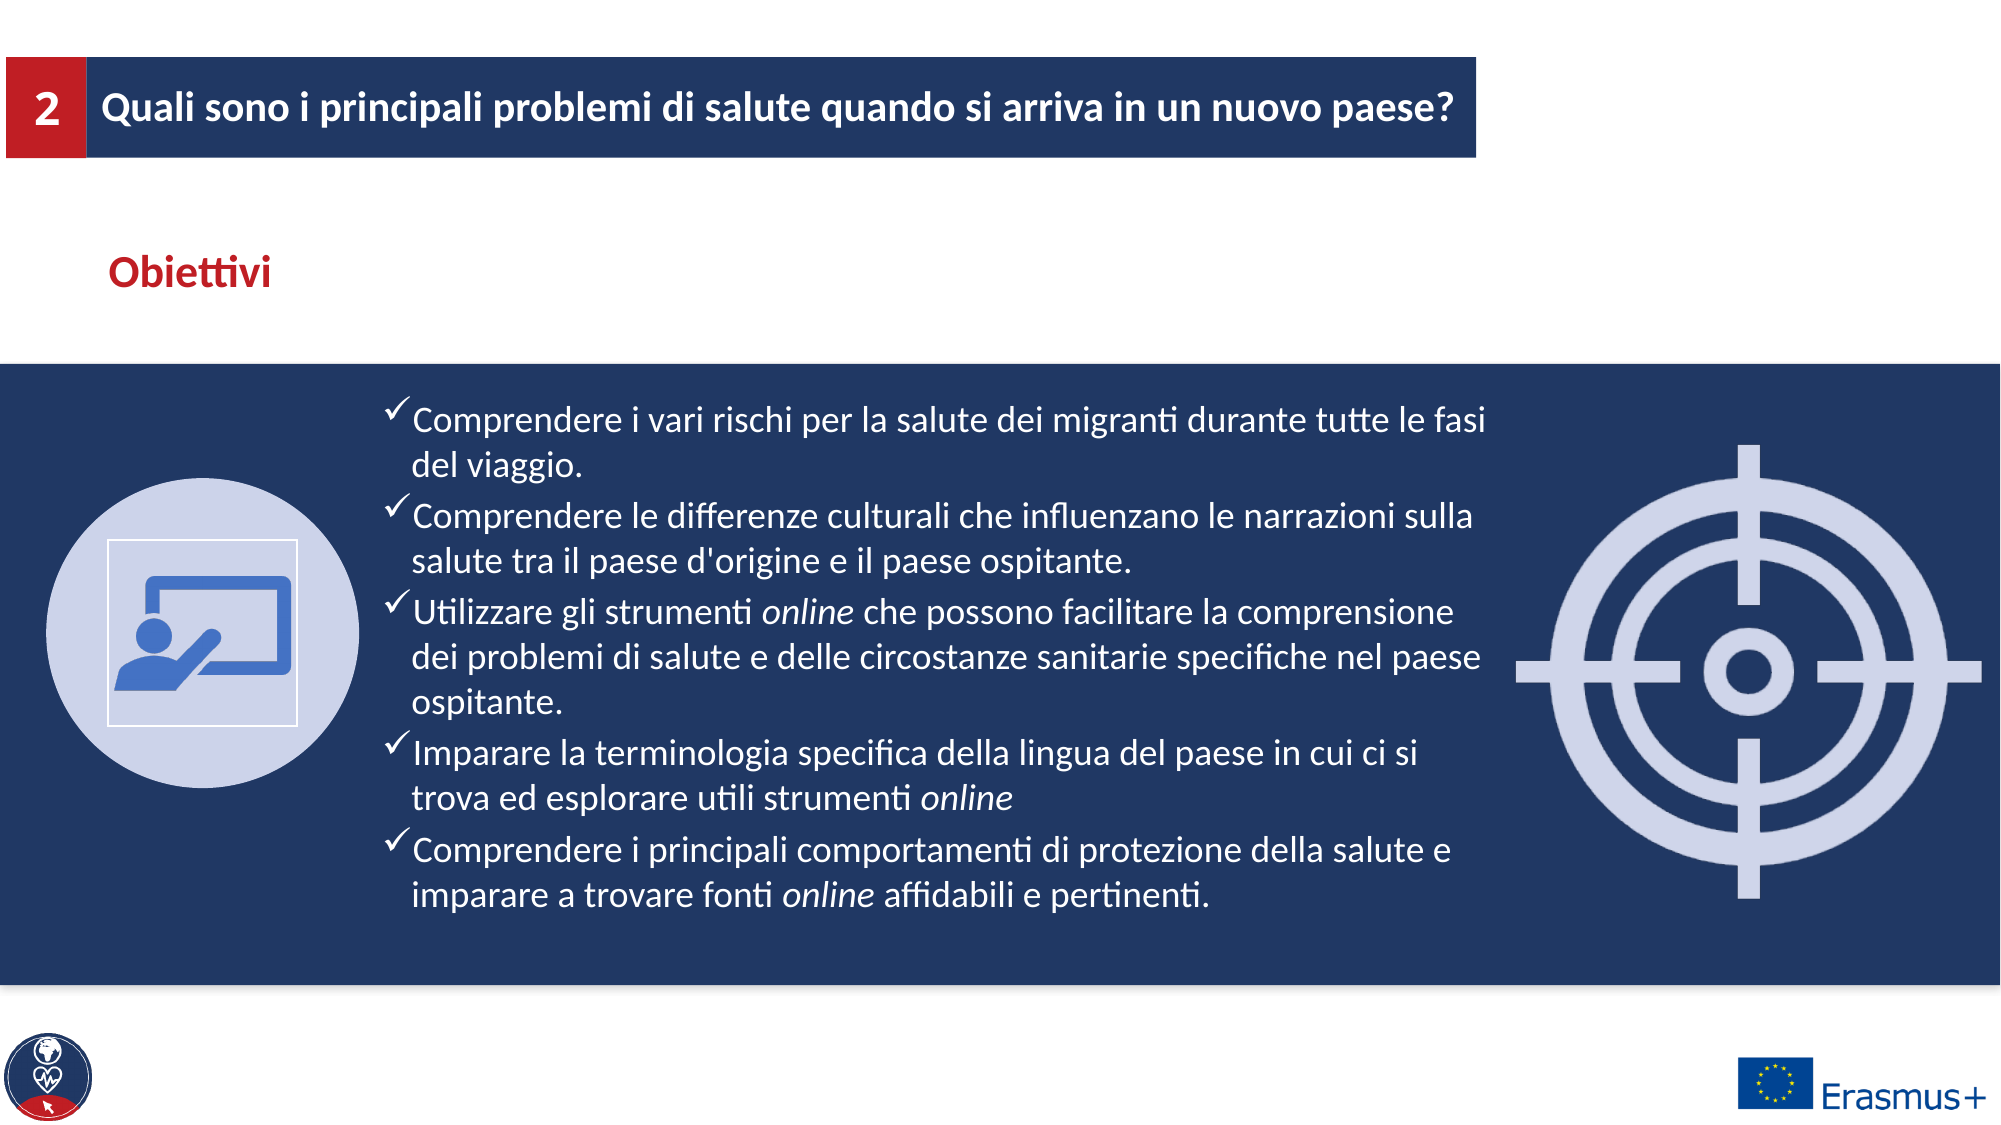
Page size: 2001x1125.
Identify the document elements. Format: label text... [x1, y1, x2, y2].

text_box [45, 477, 1470, 789]
text_box Comprendere i vari rischi per la salute dei migranti durante tutte le fasi del viaggio. Comprendere le differenze culturali che influenzano le narrazioni sulla salute tra il paese d'origine e il paese ospitante. Utilizzare gli strumenti online che possono facilitare la comprensione dei problemi di salute e delle circostanze sanitarie specifiche nel paese ospitante. Imparare la terminologia specifica della lingua del paese in cui ci si trova ed esplorare utili strumenti online Comprendere i principali comportamenti di protezione della salute e imparare a trovare fonti online affidabili e pertinenti. [367, 800, 1504, 1025]
text_box Quali sono i principali problemi di salute quando si arriva in un nuovo paese? [86, 57, 1477, 158]
picture [1723, 1042, 2000, 1124]
picture [1475, 406, 2000, 938]
title Obiettivi [93, 221, 1819, 324]
text_box 2 [19, 71, 87, 142]
text_box [6, 57, 87, 159]
picture [4, 1033, 92, 1121]
text_box Comprendere i vari rischi per la salute dei migranti durante tutte le fasi del viaggio. Comprendere le differenze culturali che influenzano le narrazioni sulla salute tra il paese d'origine e il paese ospitante. Utilizzare gli strumenti online che possono facilitare la comprensione dei problemi di salute e delle circostanze sanitarie specifiche nel paese ospitante. Imparare la terminologia specifica della lingua del paese in cui ci si trova ed esplorare utili strumenti online Comprendere i principali comportamenti di protezione della salute e imparare a trovare fonti online affidabili e pertinenti. [367, 387, 1504, 477]
